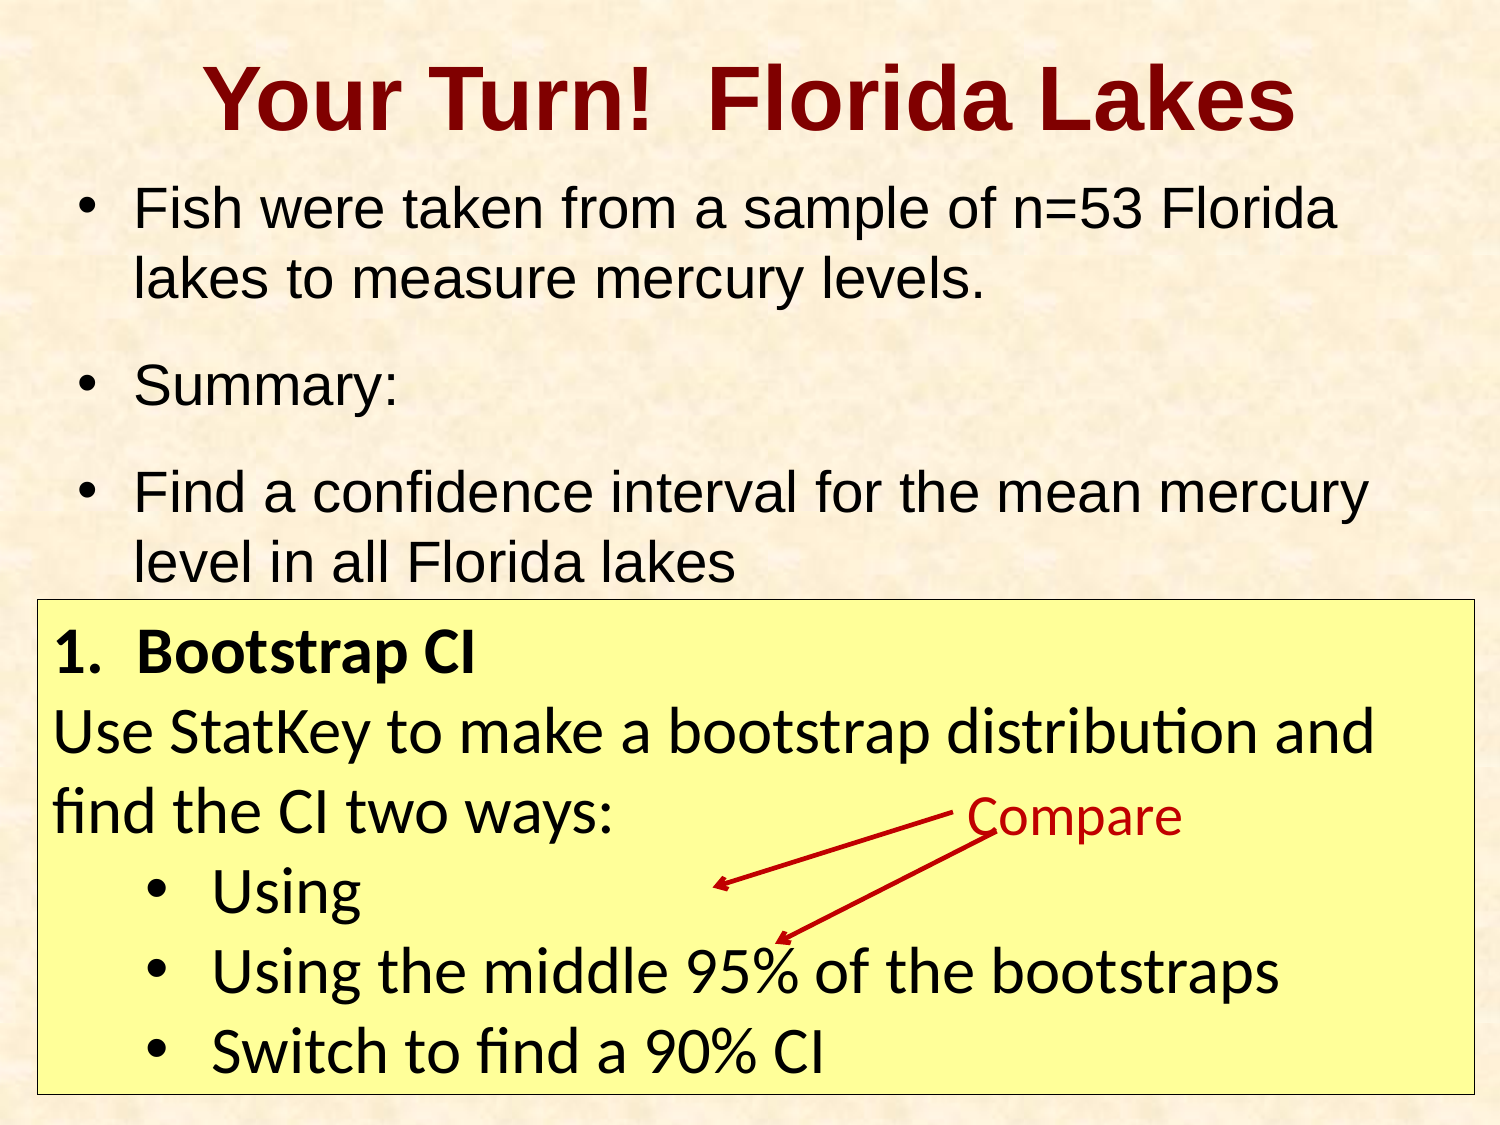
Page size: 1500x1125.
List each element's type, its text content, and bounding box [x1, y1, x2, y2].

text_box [712, 812, 954, 888]
title Your Turn! Florida Lakes [75, 0, 1425, 188]
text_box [774, 830, 997, 944]
text_box Compare [952, 769, 1378, 855]
picture [1281, 200, 1296, 225]
picture [0, 0, 1500, 1125]
